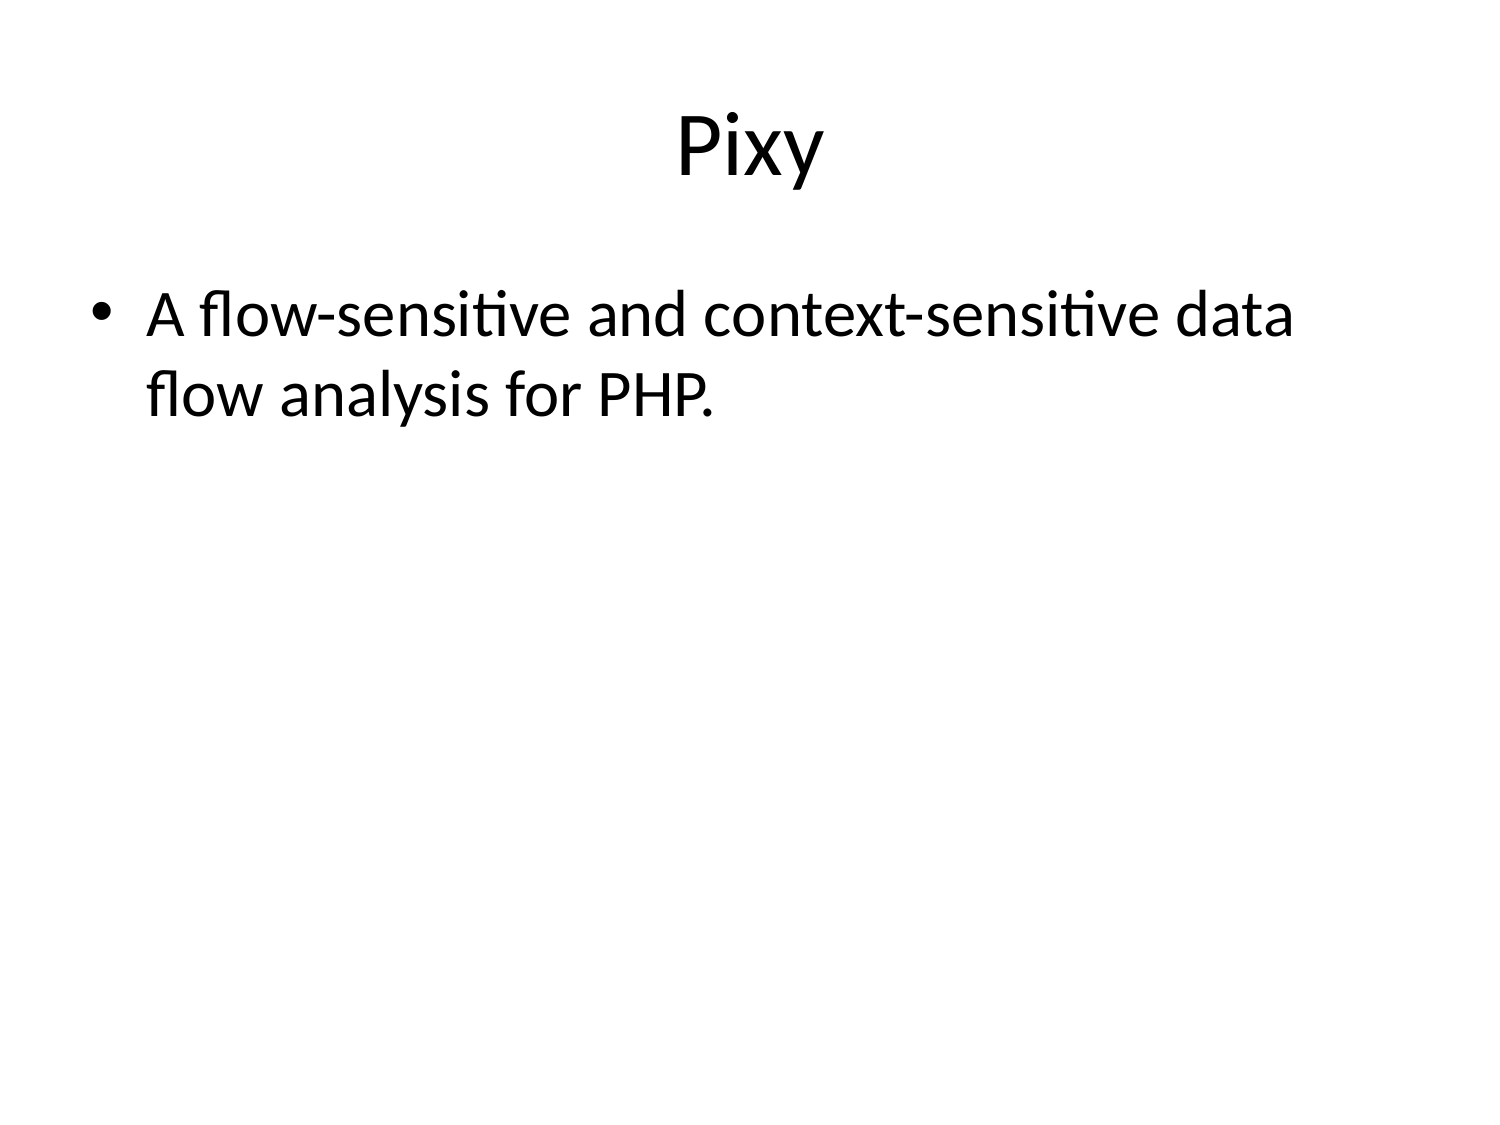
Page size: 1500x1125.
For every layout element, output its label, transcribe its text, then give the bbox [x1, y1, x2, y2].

title Pixy [75, 45, 1425, 233]
list A flow-sensitive and context-sensitive data flow analysis for PHP. [75, 262, 1425, 1005]
